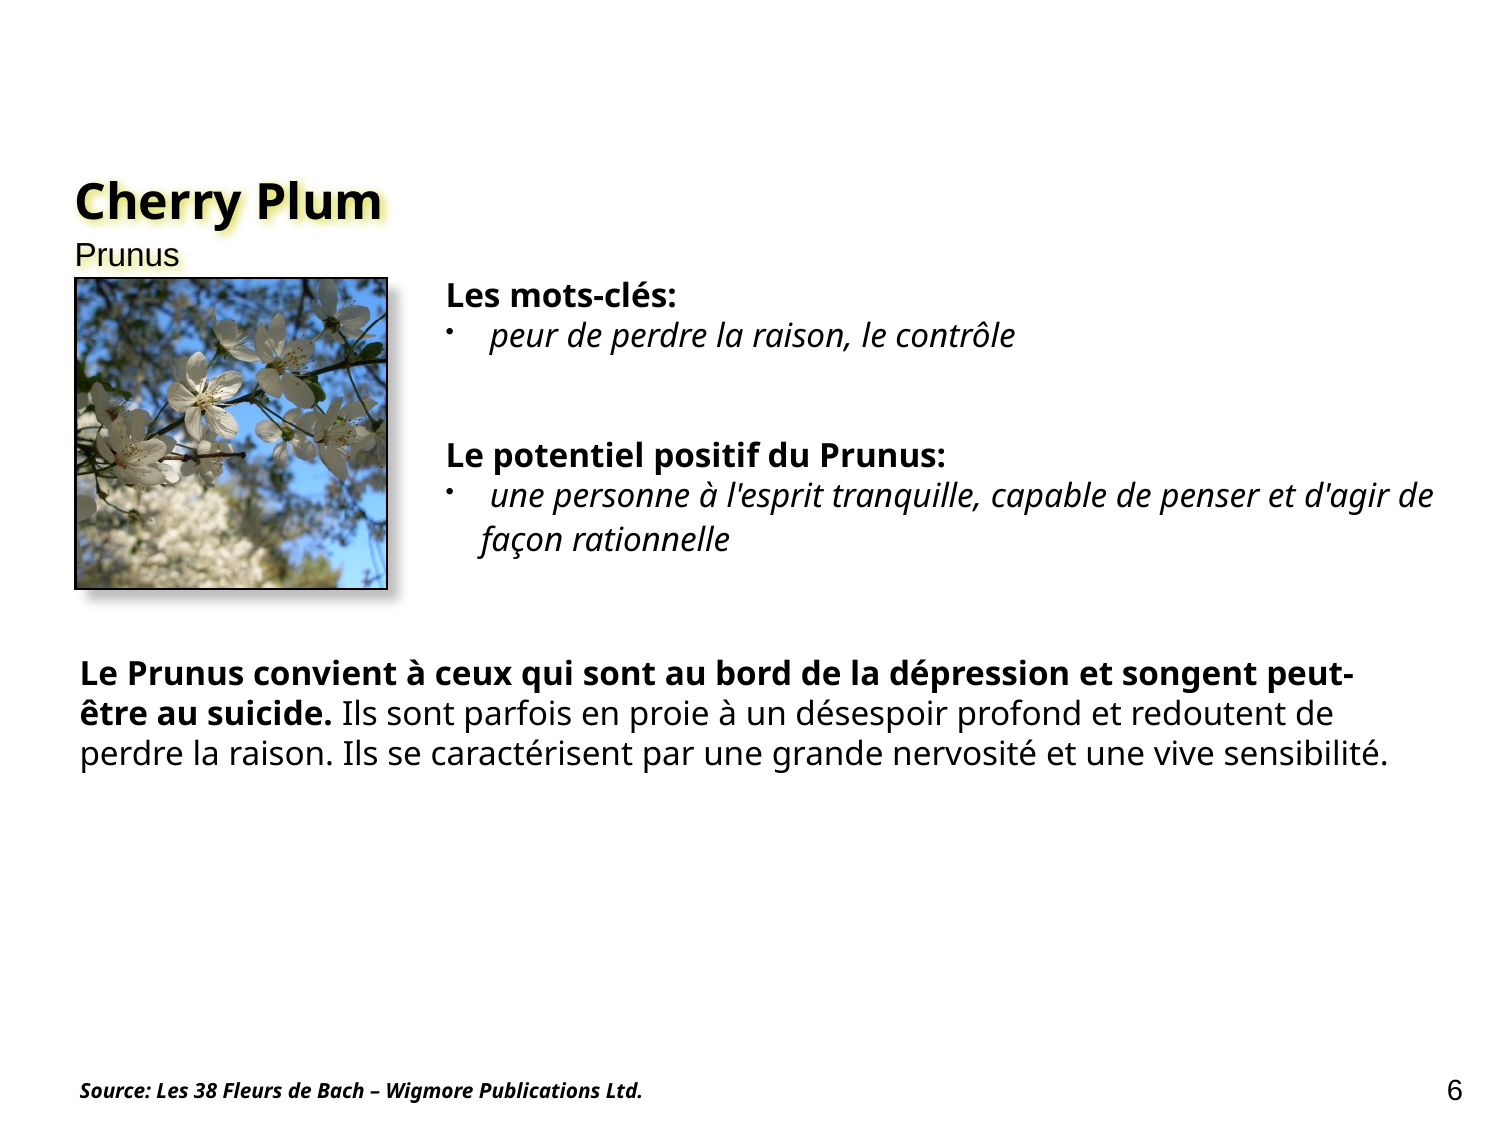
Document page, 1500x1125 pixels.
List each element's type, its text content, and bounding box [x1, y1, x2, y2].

text_box Source: Les 38 Fleurs de Bach – Wigmore Publications Ltd. [64, 1070, 1176, 1111]
text_box Cherry Plum Prunus [59, 161, 1010, 281]
text_box Le Prunus convient à ceux qui sont au bord de la dépression et songent peut-être au suicide. Ils sont parfois en proie à un désespoir profond et redoutent de perdre la raison. Ils se caractérisent par une grande nervosité et une vive sensibilité. [64, 645, 1424, 780]
picture [76, 278, 387, 589]
slide_number 6 [1127, 1063, 1479, 1125]
text_box Les mots-clés: peur de perdre la raison, le contrôle Le potentiel positif du Prunus: une personne à l'esprit tranquille, capable de penser et d'agir de façon rationnelle [430, 267, 1471, 567]
